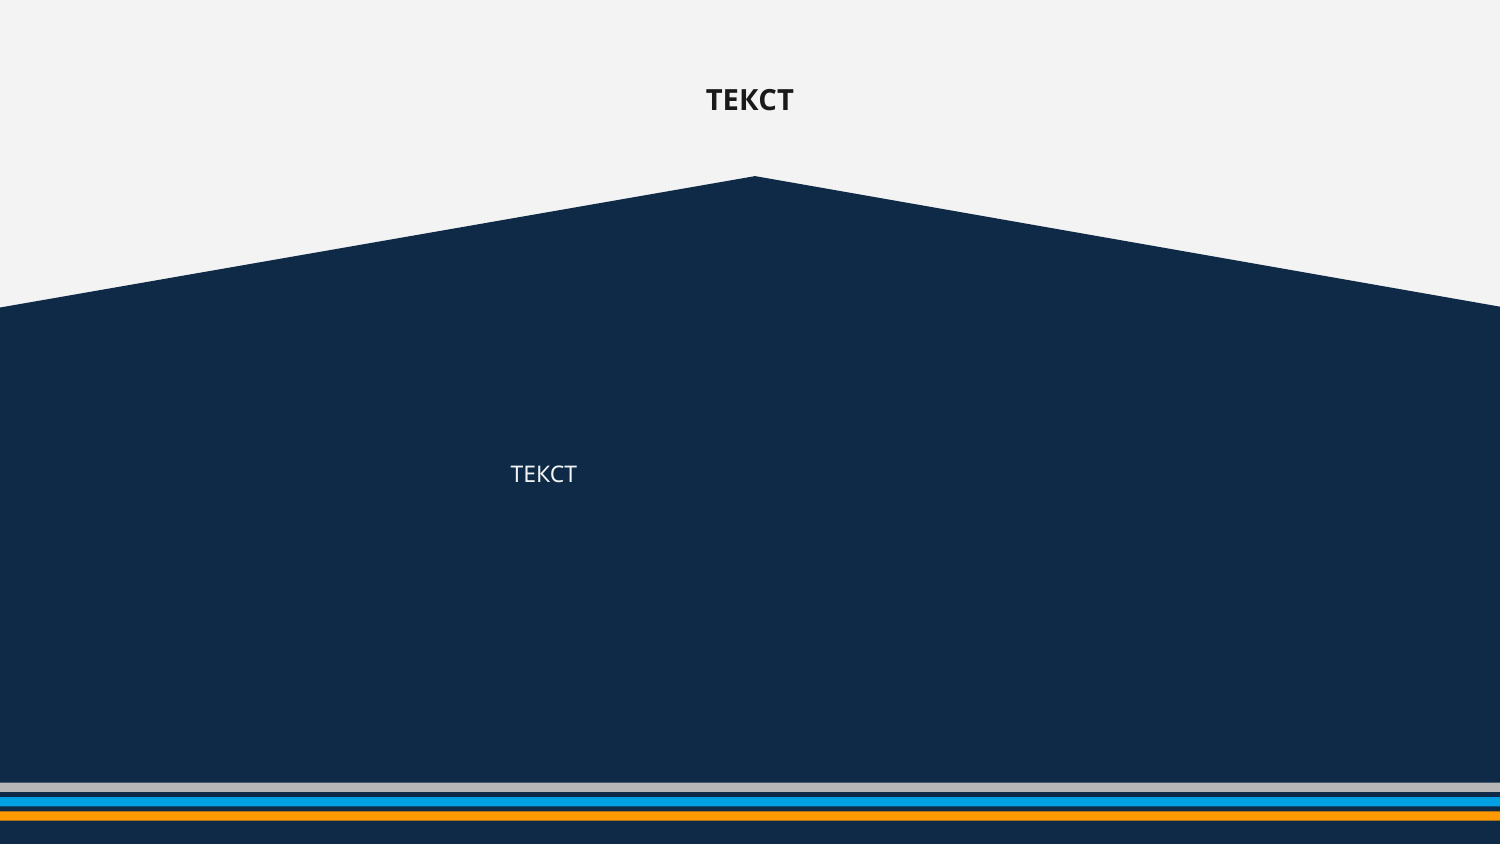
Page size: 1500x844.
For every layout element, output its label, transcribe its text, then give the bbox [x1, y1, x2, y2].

text_box [0, 782, 1500, 792]
title ТЕКСТ [505, 66, 995, 180]
list ТЕКСТ [456, 350, 1044, 593]
text_box [0, 811, 1500, 821]
text_box [0, 797, 1500, 807]
